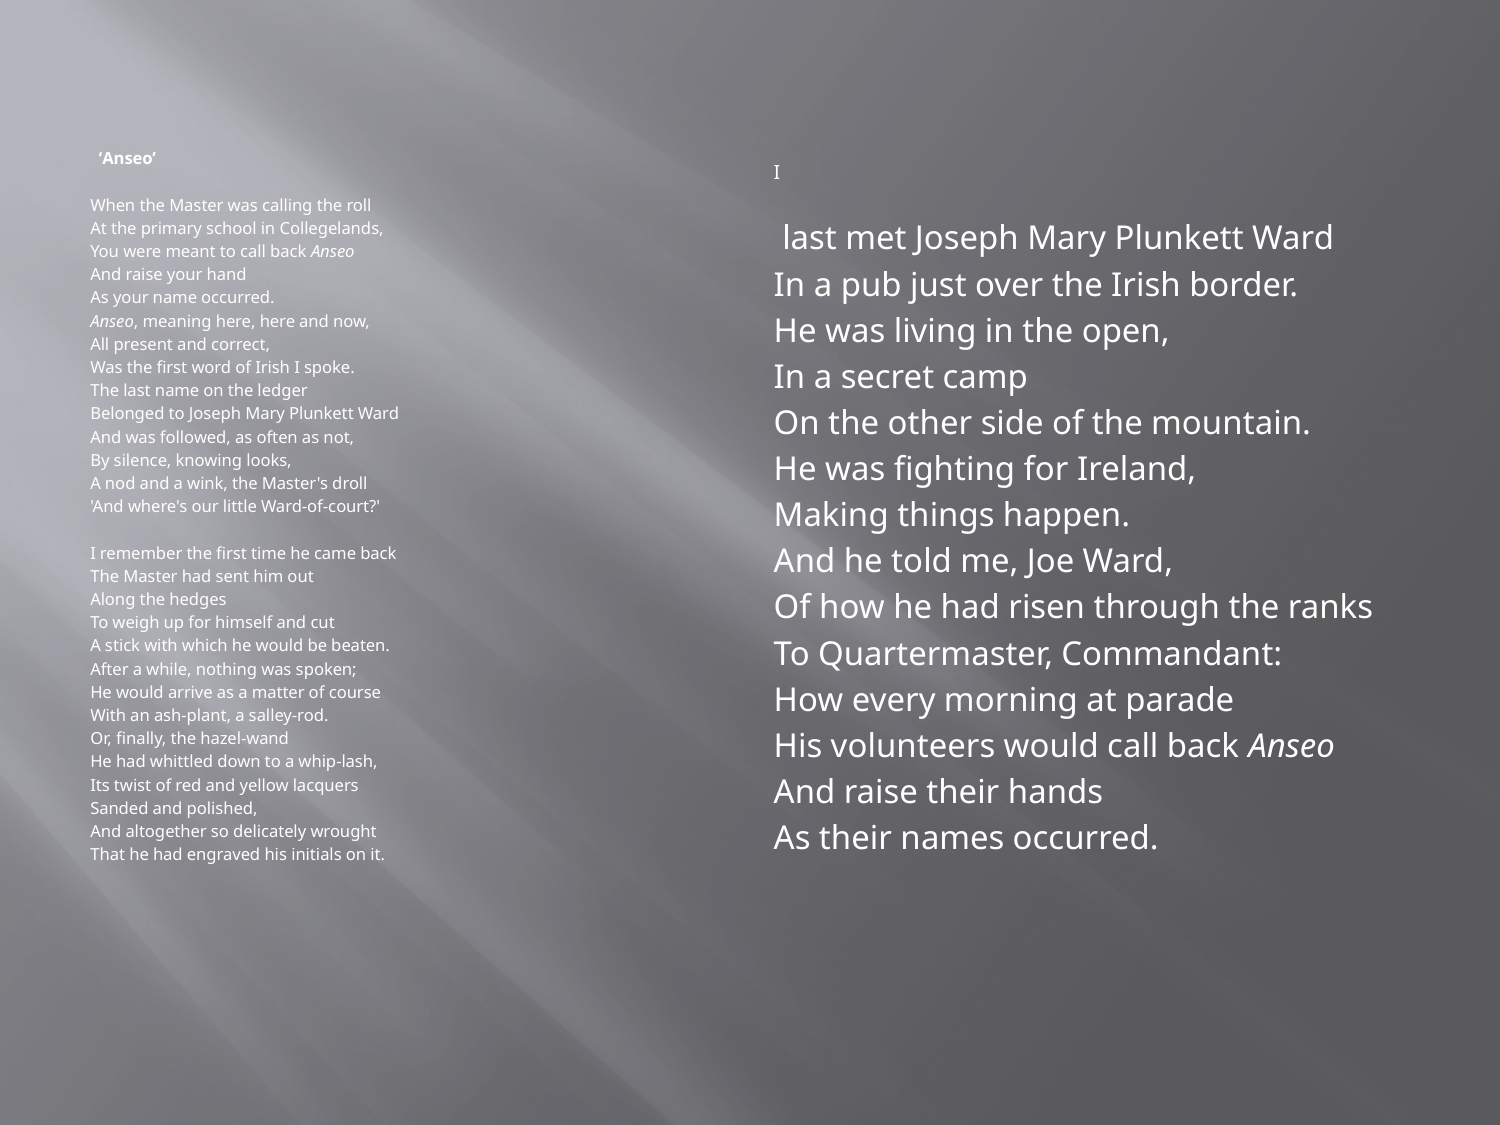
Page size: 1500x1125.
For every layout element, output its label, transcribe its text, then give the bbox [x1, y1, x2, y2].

list ‘Anseo’ When the Master was calling the roll At the primary school in Collegelands, You were meant to call back Anseo And raise your hand As your name occurred. Anseo, meaning here, here and now, All present and correct, Was the first word of Irish I spoke. The last name on the ledger Belonged to Joseph Mary Plunkett Ward And was followed, as often as not, By silence, knowing looks, A nod and a wink, the Master's droll 'And where's our little Ward-of-court?' I remember the first time he came back The Master had sent him out Along the hedges To weigh up for himself and cut A stick with which he would be beaten. After a while, nothing was spoken; He would arrive as a matter of course With an ash-plant, a salley-rod. Or, finally, the hazel-wand He had whittled down to a whip-lash, Its twist of red and yellow lacquers Sanded and polished, And altogether so delicately wrought That he had engraved his initials on it. [58, 140, 722, 883]
list I last met Joseph Mary Plunkett Ward In a pub just over the Irish border. He was living in the open, In a secret camp On the other side of the mountain. He was fighting for Ireland, Making things happen. And he told me, Joe Ward, Of how he had risen through the ranks To Quartermaster, Commandant: How every morning at parade His volunteers would call back Anseo And raise their hands As their names occurred. [726, 152, 1389, 895]
